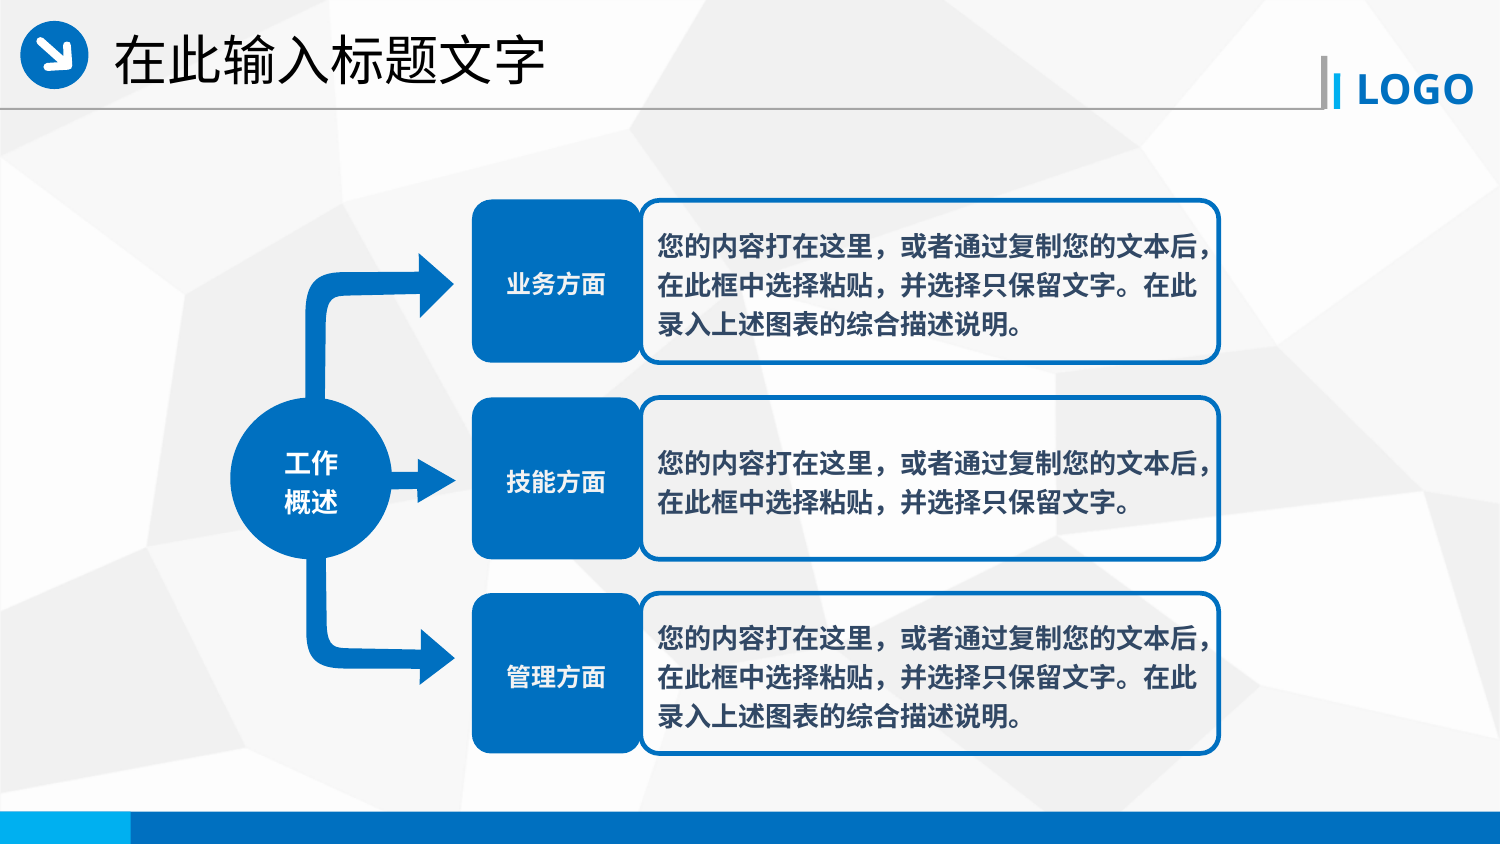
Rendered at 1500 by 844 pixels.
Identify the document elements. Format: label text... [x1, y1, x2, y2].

text_box 技能方面 [471, 397, 641, 560]
text_box 工作 概述 [230, 397, 393, 560]
text_box [305, 253, 454, 398]
text_box [392, 458, 456, 503]
text_box 您的内容打在这里，或者通过复制您的文本后，在此框中选择粘贴，并选择只保留文字。在此录入上述图表的综合描述说明。 [641, 593, 1219, 754]
text_box [306, 559, 455, 685]
text_box 您的内容打在这里，或者通过复制您的文本后，在此框中选择粘贴，并选择只保留文字。 [641, 397, 1219, 560]
picture [0, 0, 1500, 811]
text_box 您的内容打在这里，或者通过复制您的文本后，在此框中选择粘贴，并选择只保留文字。在此录入上述图表的综合描述说明。 [641, 200, 1219, 363]
text_box 业务方面 [471, 199, 641, 363]
text_box 在此输入标题文字 [98, 18, 641, 99]
text_box 管理方面 [471, 593, 641, 754]
